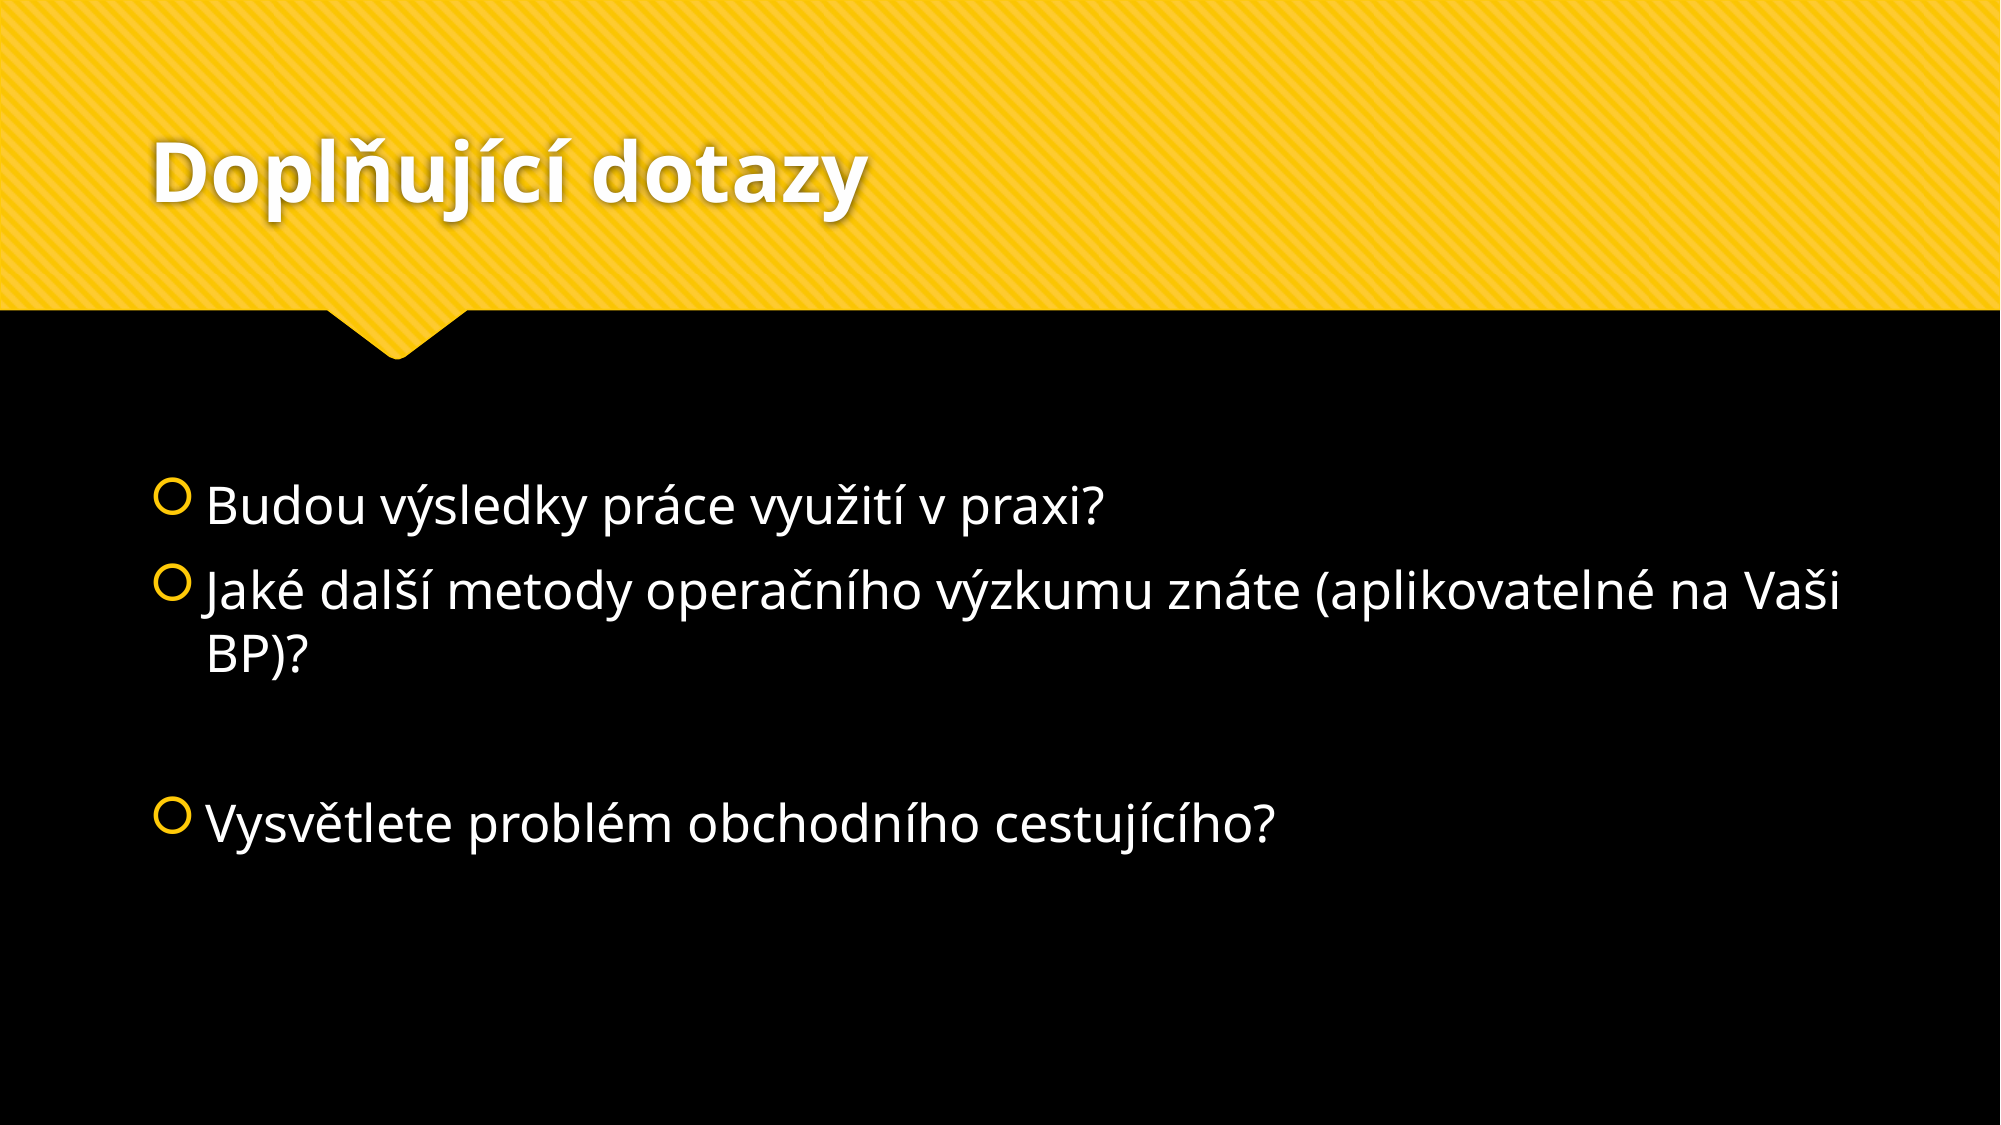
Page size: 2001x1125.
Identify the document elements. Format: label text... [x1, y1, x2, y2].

title Doplňující dotazy [134, 67, 1869, 227]
list Budou výsledky práce využití v praxi? Jaké další metody operačního výzkumu znáte (aplikovatelné na Vaši BP)? Vysvětlete problém obchodního cestujícího? [134, 364, 1866, 962]
